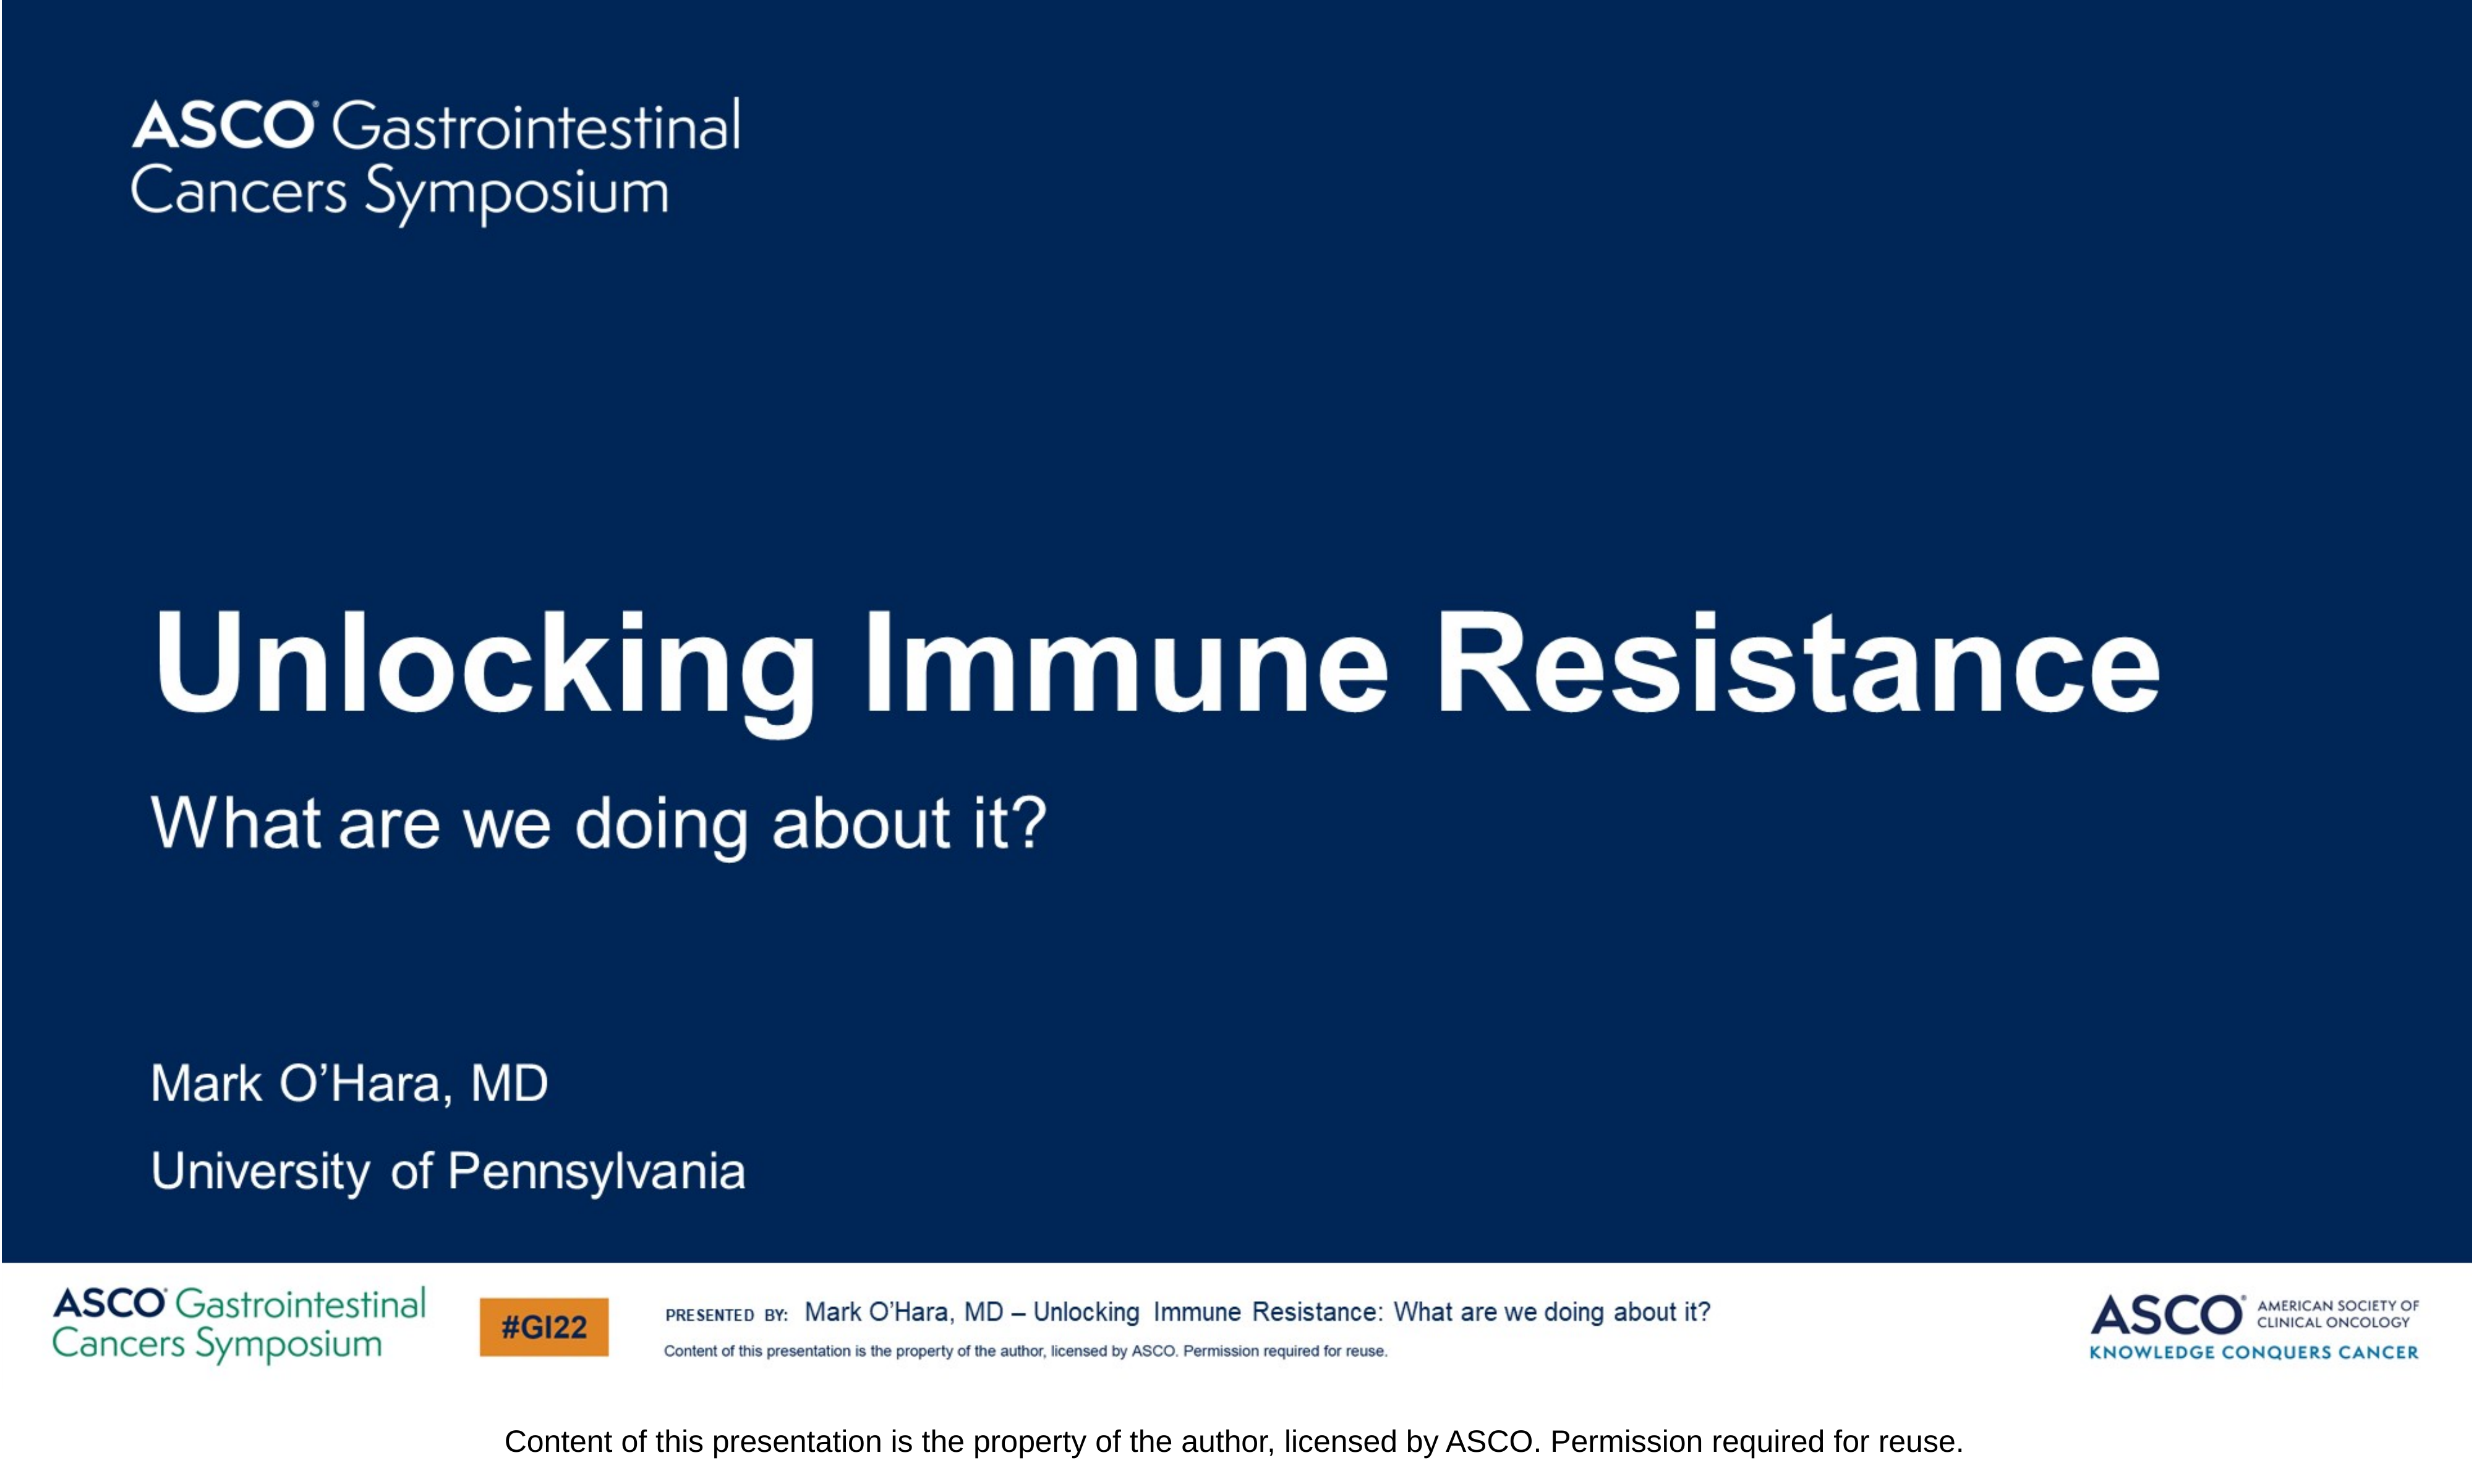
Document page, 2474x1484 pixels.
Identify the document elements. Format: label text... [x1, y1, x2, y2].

text_box Content of this presentation is the property of the author, licensed by ASCO. Permission required for reuse. [0, 1399, 2474, 1477]
picture [2, 0, 2472, 1389]
